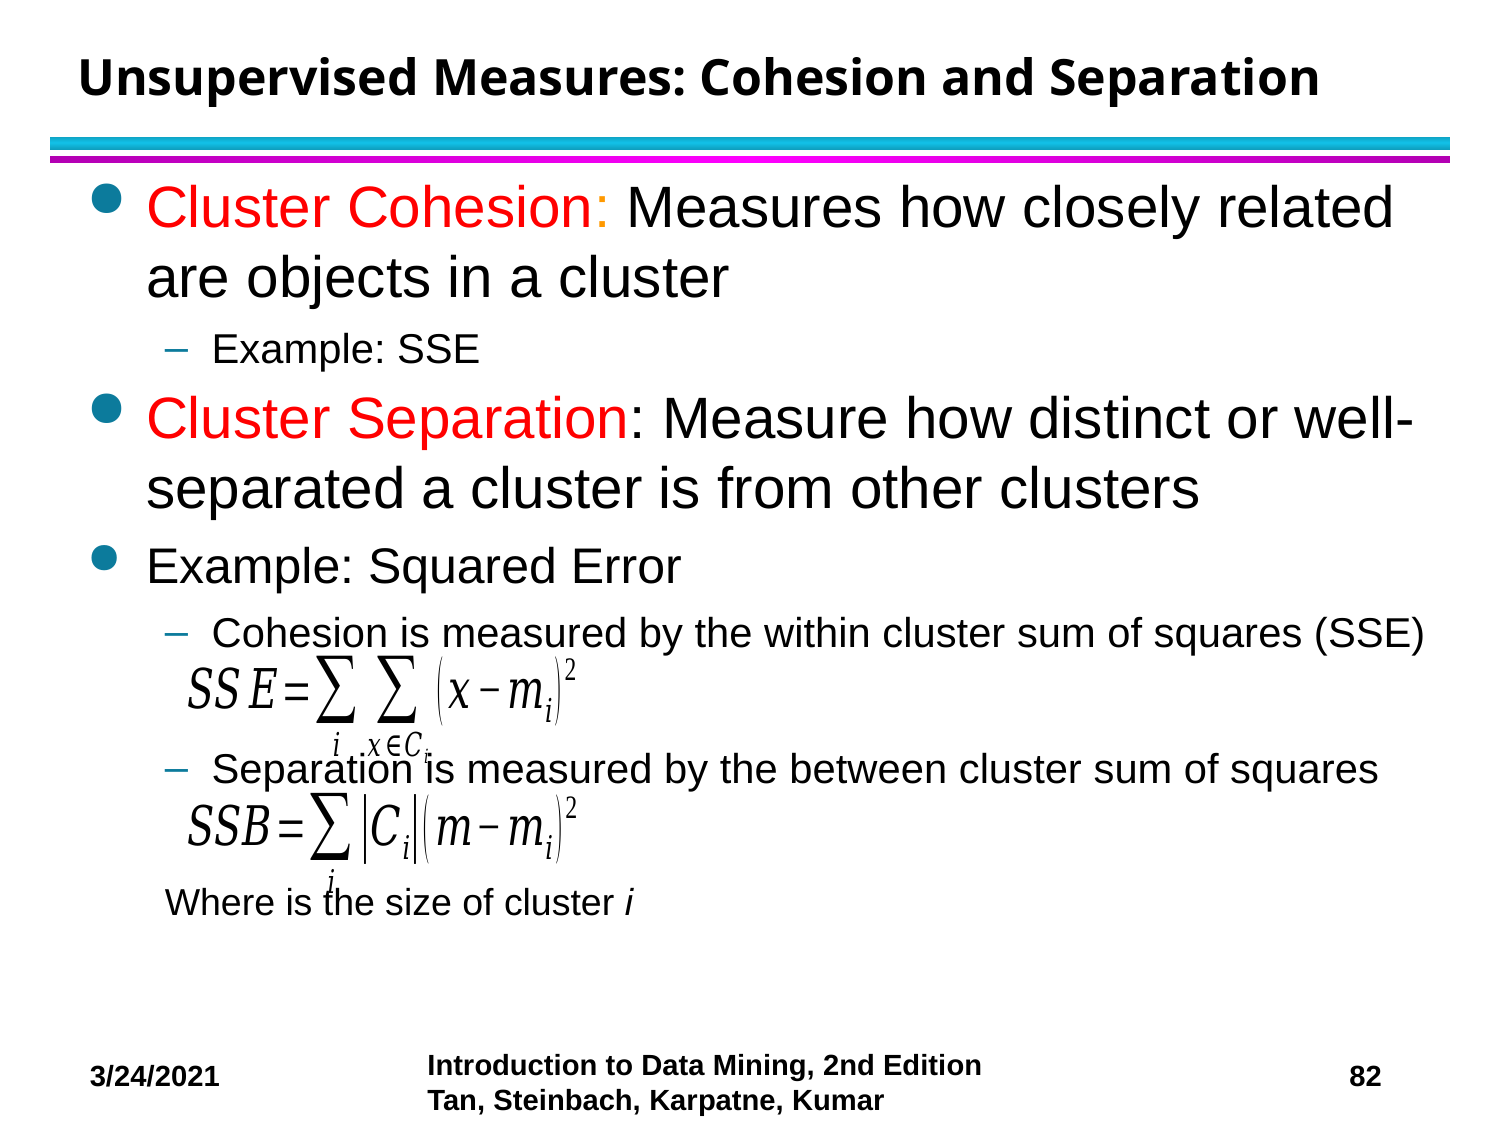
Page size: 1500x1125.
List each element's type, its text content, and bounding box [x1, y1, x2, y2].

title Unsupervised Measures: Cohesion and Separation [62, 24, 1421, 113]
